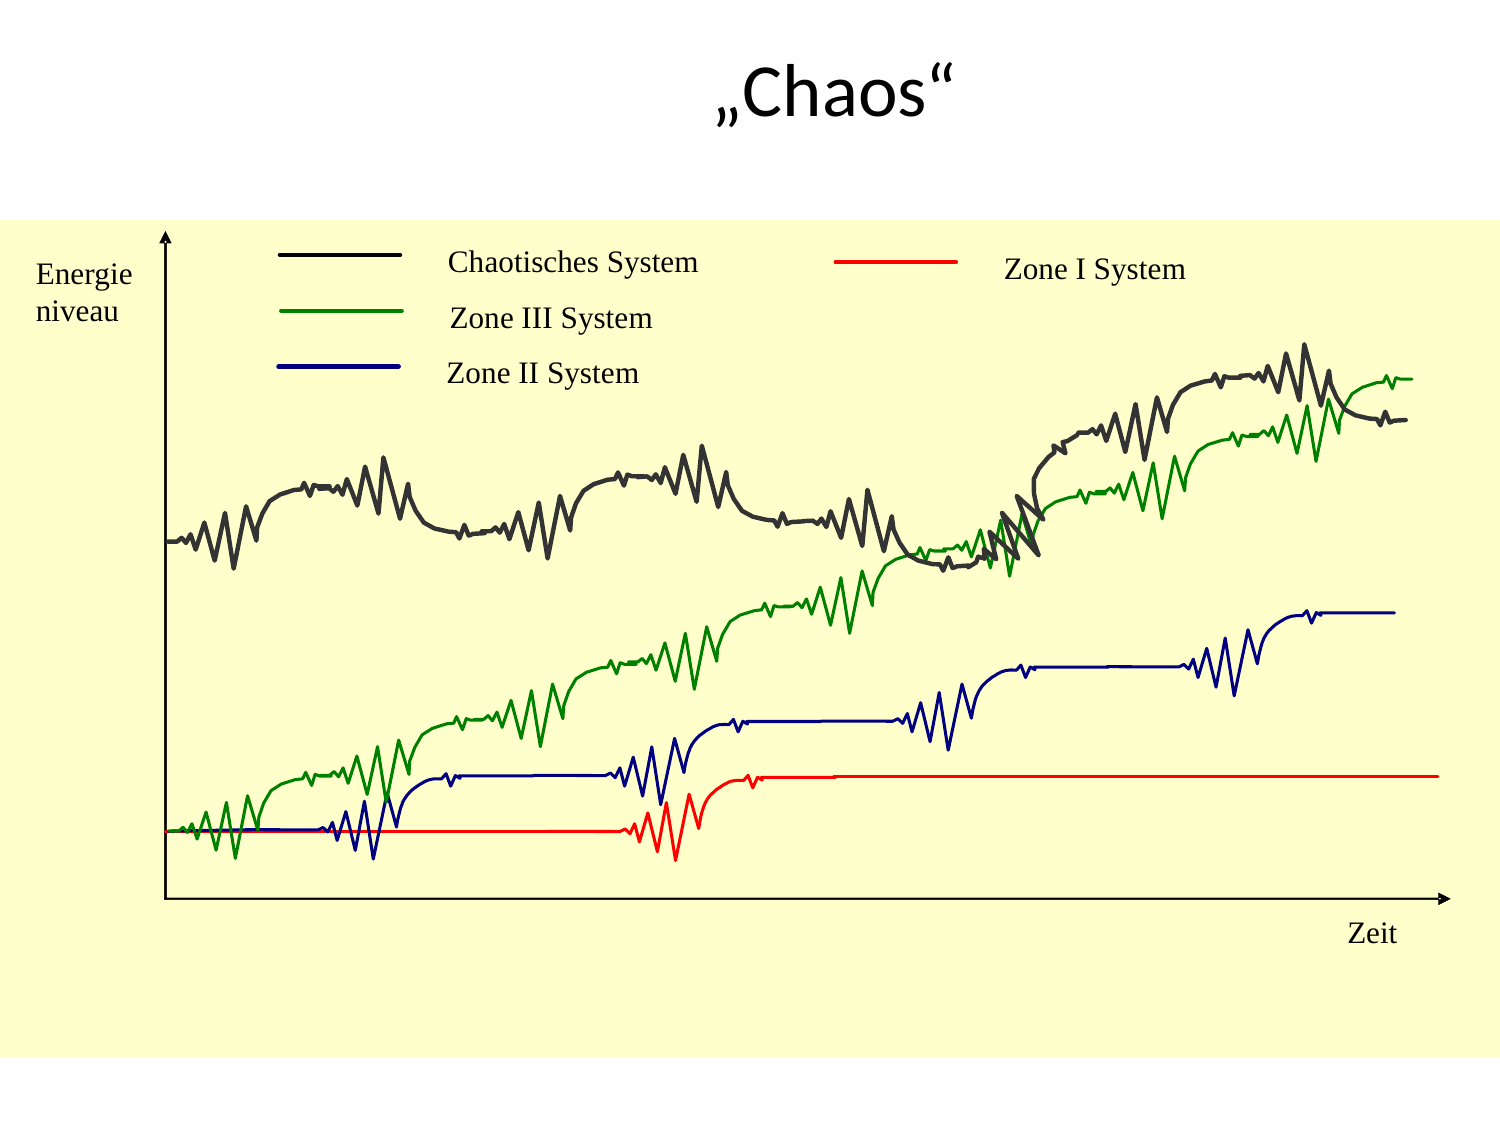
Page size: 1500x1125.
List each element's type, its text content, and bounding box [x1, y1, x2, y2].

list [0, 220, 1500, 1058]
title „Chaos“ [242, 0, 1427, 173]
